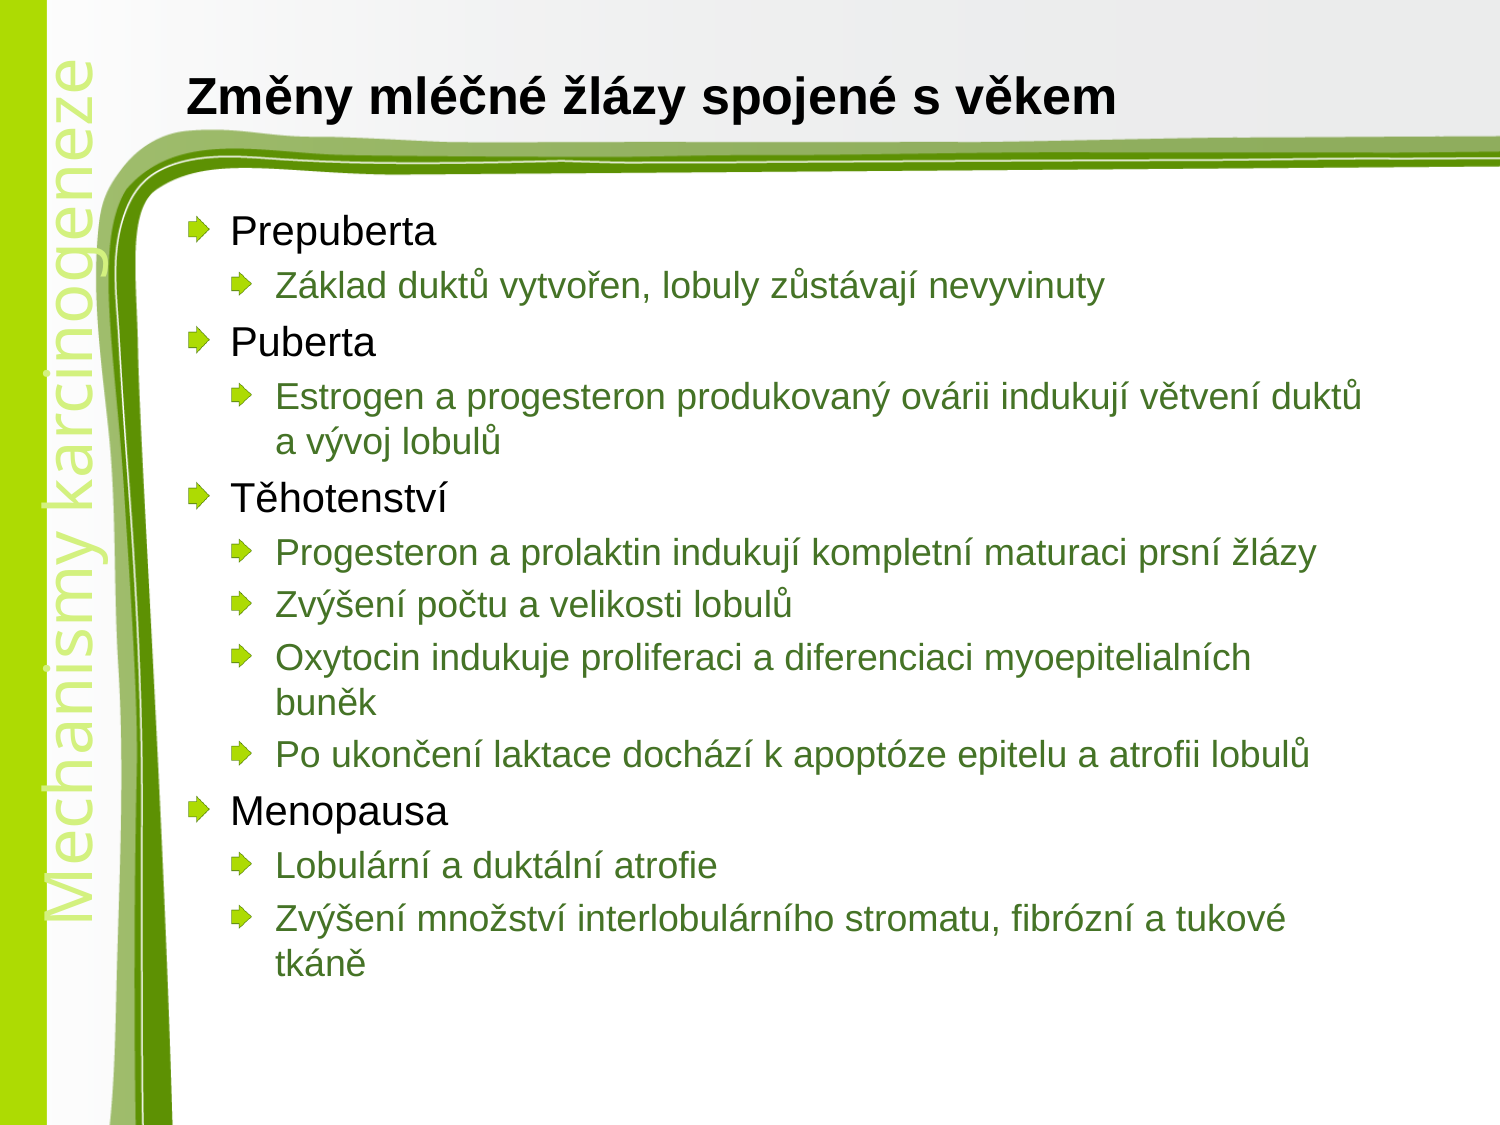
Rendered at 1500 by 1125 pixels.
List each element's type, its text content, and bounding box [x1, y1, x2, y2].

picture [0, 0, 1500, 1125]
list Prepuberta Základ duktů vytvořen, lobuly zůstávají nevyvinuty Puberta Estrogen a progesteron produkovaný ovárii indukují větvení duktů a vývoj lobulů Těhotenství Progesteron a prolaktin indukují kompletní maturaci prsní žlázy Zvýšení počtu a velikosti lobulů Oxytocin indukuje proliferaci a diferenciaci myoepitelialních buněk Po ukončení laktace dochází k apoptóze epitelu a atrofii lobulů Menopausa Lobulární a duktální atrofie Zvýšení množství interlobulárního stromatu, fibrózní a tukové tkáně [171, 196, 1378, 994]
title Změny mléčné žlázy spojené s věkem [171, 42, 1343, 146]
